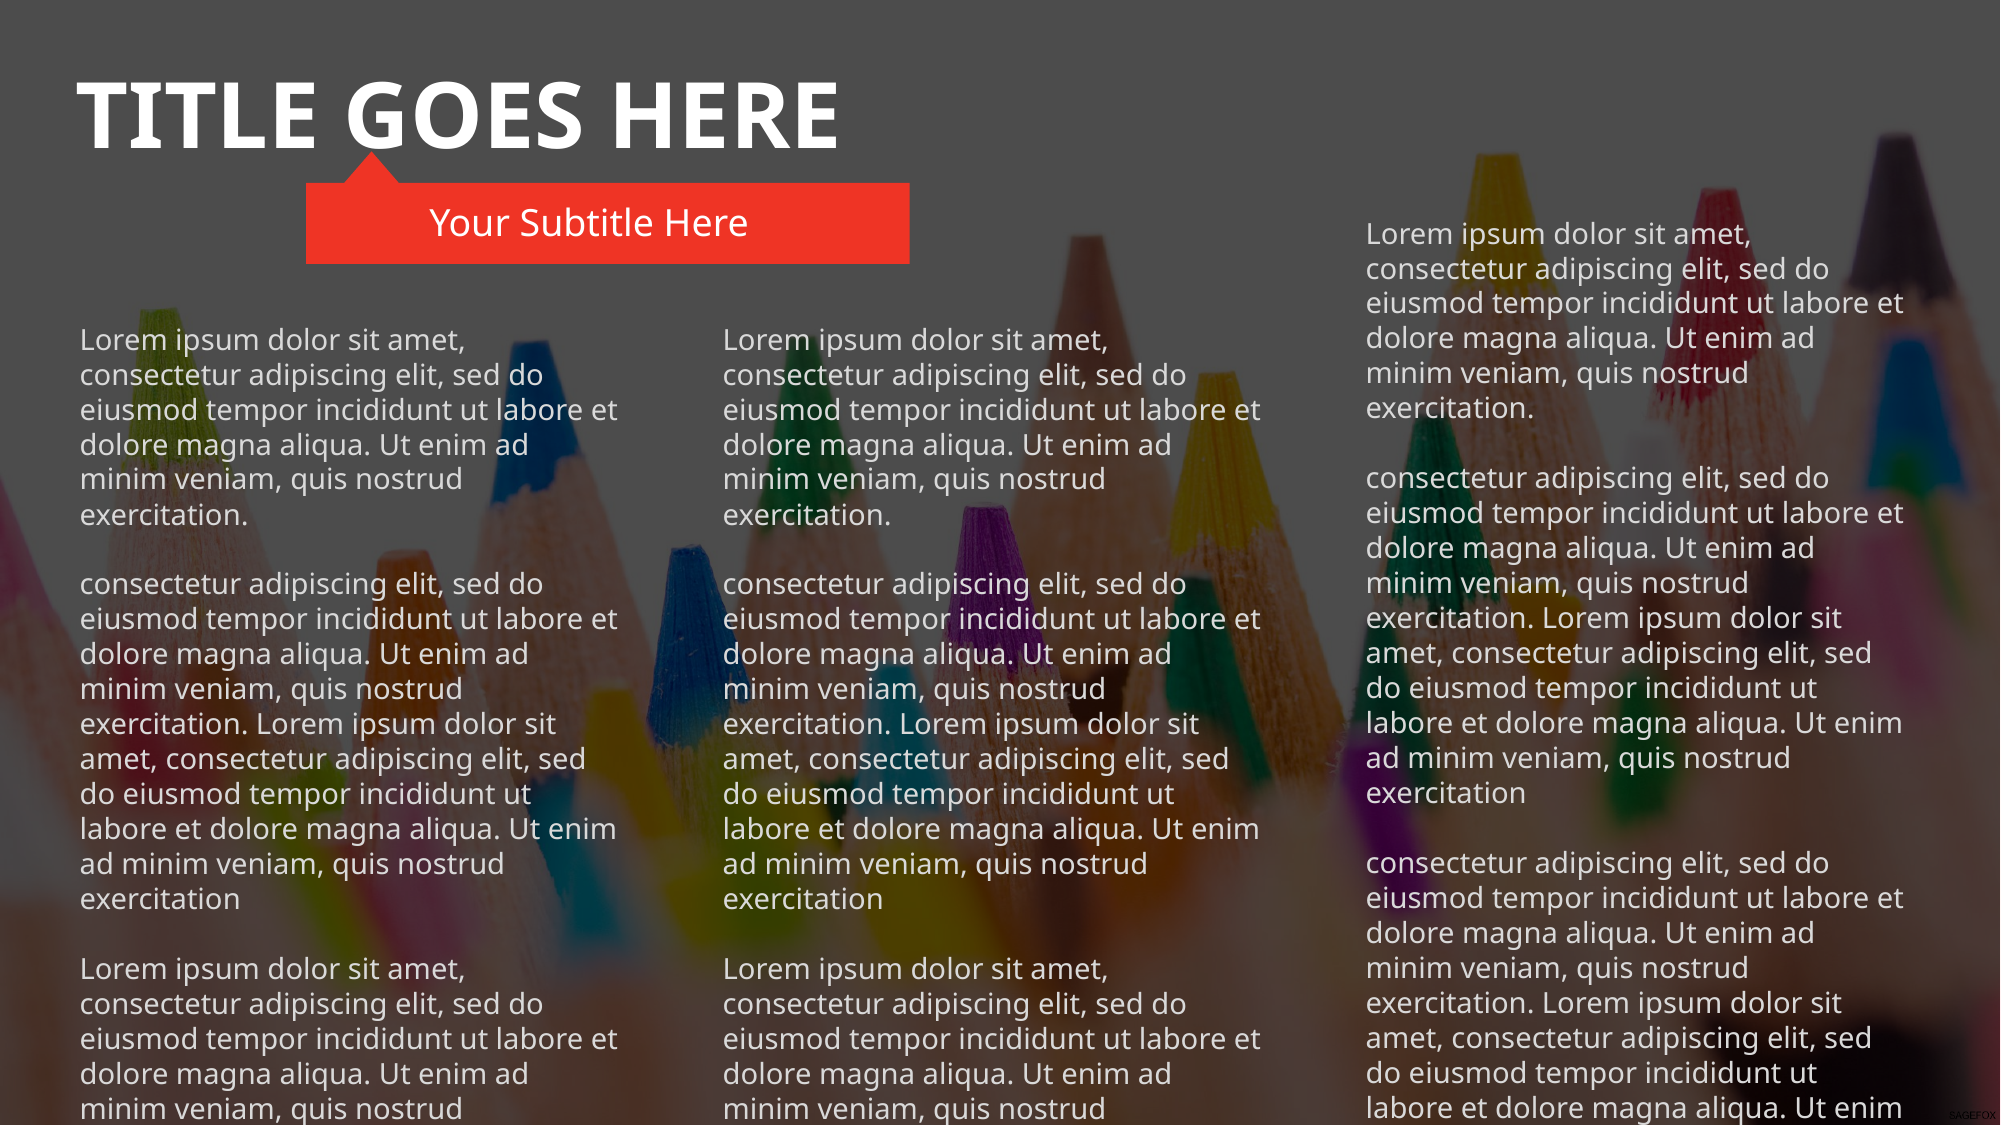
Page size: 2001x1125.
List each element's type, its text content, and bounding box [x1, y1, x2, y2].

text_box Lorem ipsum dolor sit amet, consectetur adipiscing elit, sed do eiusmod tempor incididunt ut labore et dolore magna aliqua. Ut enim ad minim veniam, quis nostrud exercitation. consectetur adipiscing elit, sed do eiusmod tempor incididunt ut labore et dolore magna aliqua. Ut enim ad minim veniam, quis nostrud exercitation. Lorem ipsum dolor sit amet, consectetur adipiscing elit, sed do eiusmod tempor incididunt ut labore et dolore magna aliqua. Ut enim ad minim veniam, quis nostrud exercitation Lorem ipsum dolor sit amet, consectetur adipiscing elit, sed do eiusmod tempor incididunt ut labore et dolore magna aliqua. Ut enim ad minim veniam, quis nostrud exercitation. [64, 313, 635, 1125]
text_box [306, 151, 910, 264]
text_box Lorem ipsum dolor sit amet, consectetur adipiscing elit, sed do eiusmod tempor incididunt ut labore et dolore magna aliqua. Ut enim ad minim veniam, quis nostrud exercitation. consectetur adipiscing elit, sed do eiusmod tempor incididunt ut labore et dolore magna aliqua. Ut enim ad minim veniam, quis nostrud exercitation. Lorem ipsum dolor sit amet, consectetur adipiscing elit, sed do eiusmod tempor incididunt ut labore et dolore magna aliqua. Ut enim ad minim veniam, quis nostrud exercitation Lorem ipsum dolor sit amet, consectetur adipiscing elit, sed do eiusmod tempor incididunt ut labore et dolore magna aliqua. Ut enim ad minim veniam, quis nostrud exercitation [707, 313, 1278, 1125]
picture [0, 0, 2001, 1125]
text_box Lorem ipsum dolor sit amet, consectetur adipiscing elit, sed do eiusmod tempor incididunt ut labore et dolore magna aliqua. Ut enim ad minim veniam, quis nostrud exercitation. consectetur adipiscing elit, sed do eiusmod tempor incididunt ut labore et dolore magna aliqua. Ut enim ad minim veniam, quis nostrud exercitation. Lorem ipsum dolor sit amet, consectetur adipiscing elit, sed do eiusmod tempor incididunt ut labore et dolore magna aliqua. Ut enim ad minim veniam, quis nostrud exercitation consectetur adipiscing elit, sed do eiusmod tempor incididunt ut labore et dolore magna aliqua. Ut enim ad minim veniam, quis nostrud exercitation. Lorem ipsum dolor sit amet, consectetur adipiscing elit, sed do eiusmod tempor incididunt ut labore et dolore magna aliqua. Ut enim ad minim veniam, quis nostrud exercitation [1350, 207, 1921, 1125]
text_box TITLE GOES HERE [60, 49, 965, 175]
